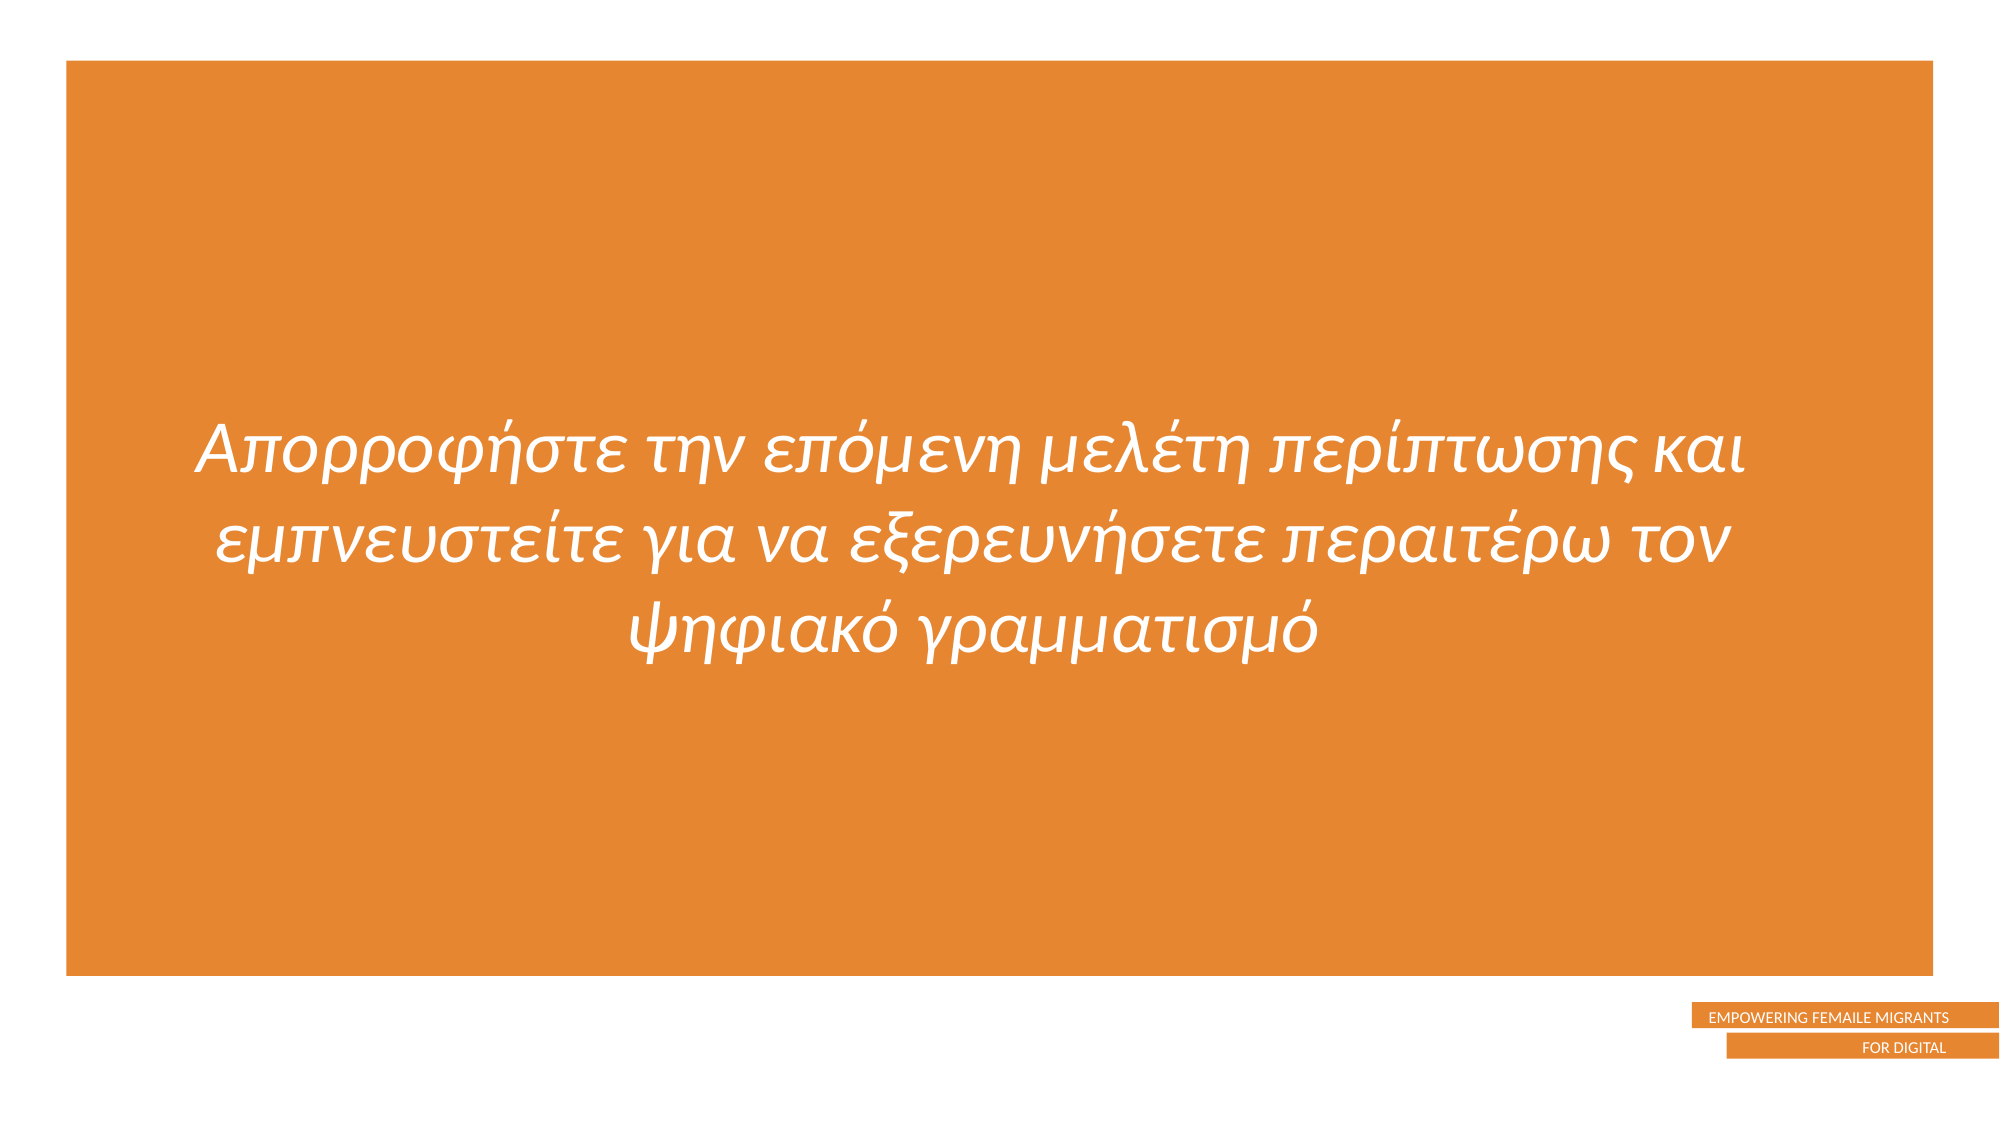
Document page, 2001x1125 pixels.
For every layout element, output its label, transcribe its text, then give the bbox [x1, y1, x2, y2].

text_box Απορροφήστε την επόμενη μελέτη περίπτωσης και εμπνευστείτε για να εξερευνήσετε περαιτέρω τον ψηφιακό γραμματισμό [140, 163, 1806, 901]
